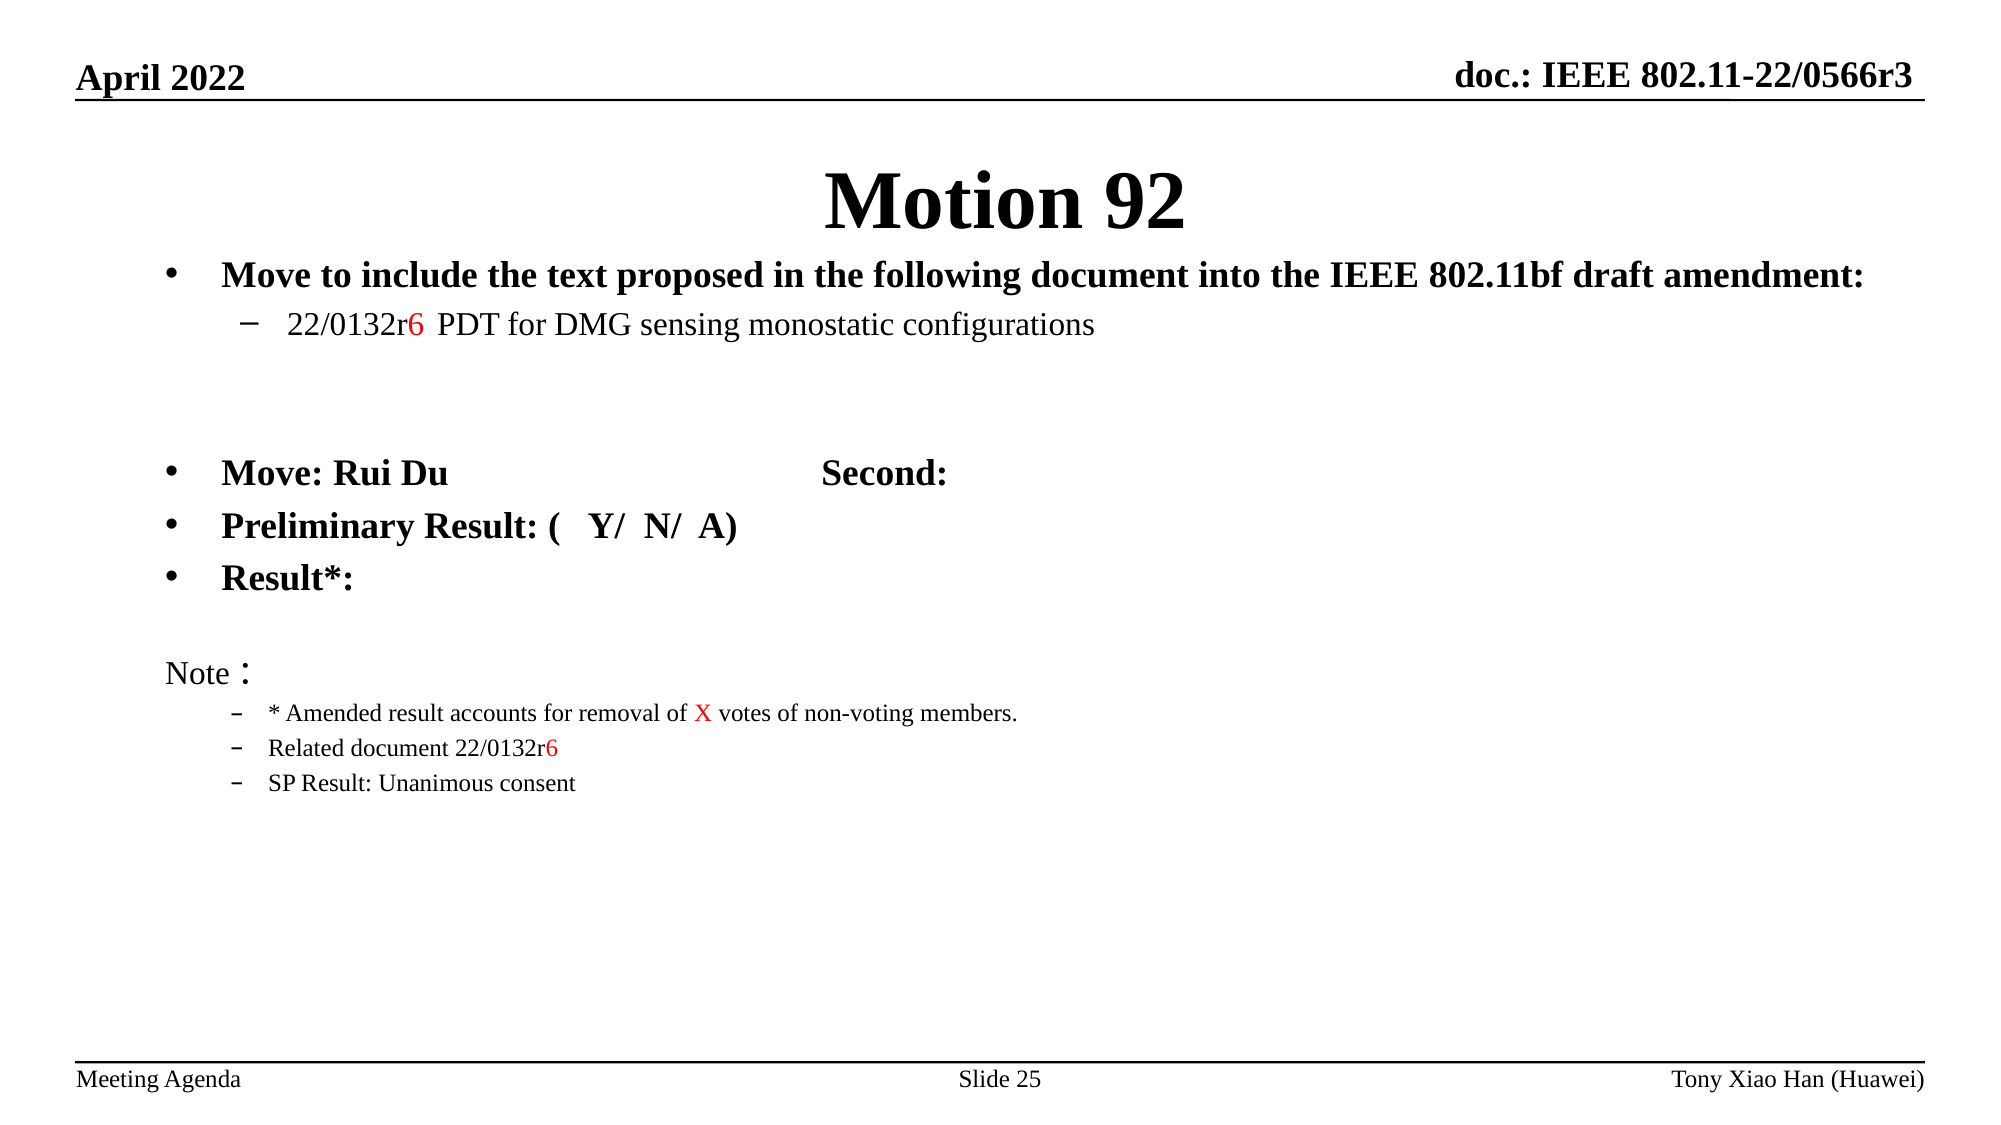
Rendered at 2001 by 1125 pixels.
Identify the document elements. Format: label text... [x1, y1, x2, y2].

text_box Motion 92 [368, 137, 1644, 212]
text_box Move to include the text proposed in the following document into the IEEE 802.11bf draft amendment: 22/0132r6 PDT for DMG sensing monostatic configurations Move: Rui Du Second: Preliminary Result: ( Y/ N/ A) Result*: Note： * Amended result accounts for removal of X votes of non-voting members. Related document 22/0132r6 SP Result: Unanimous consent [150, 212, 1900, 900]
